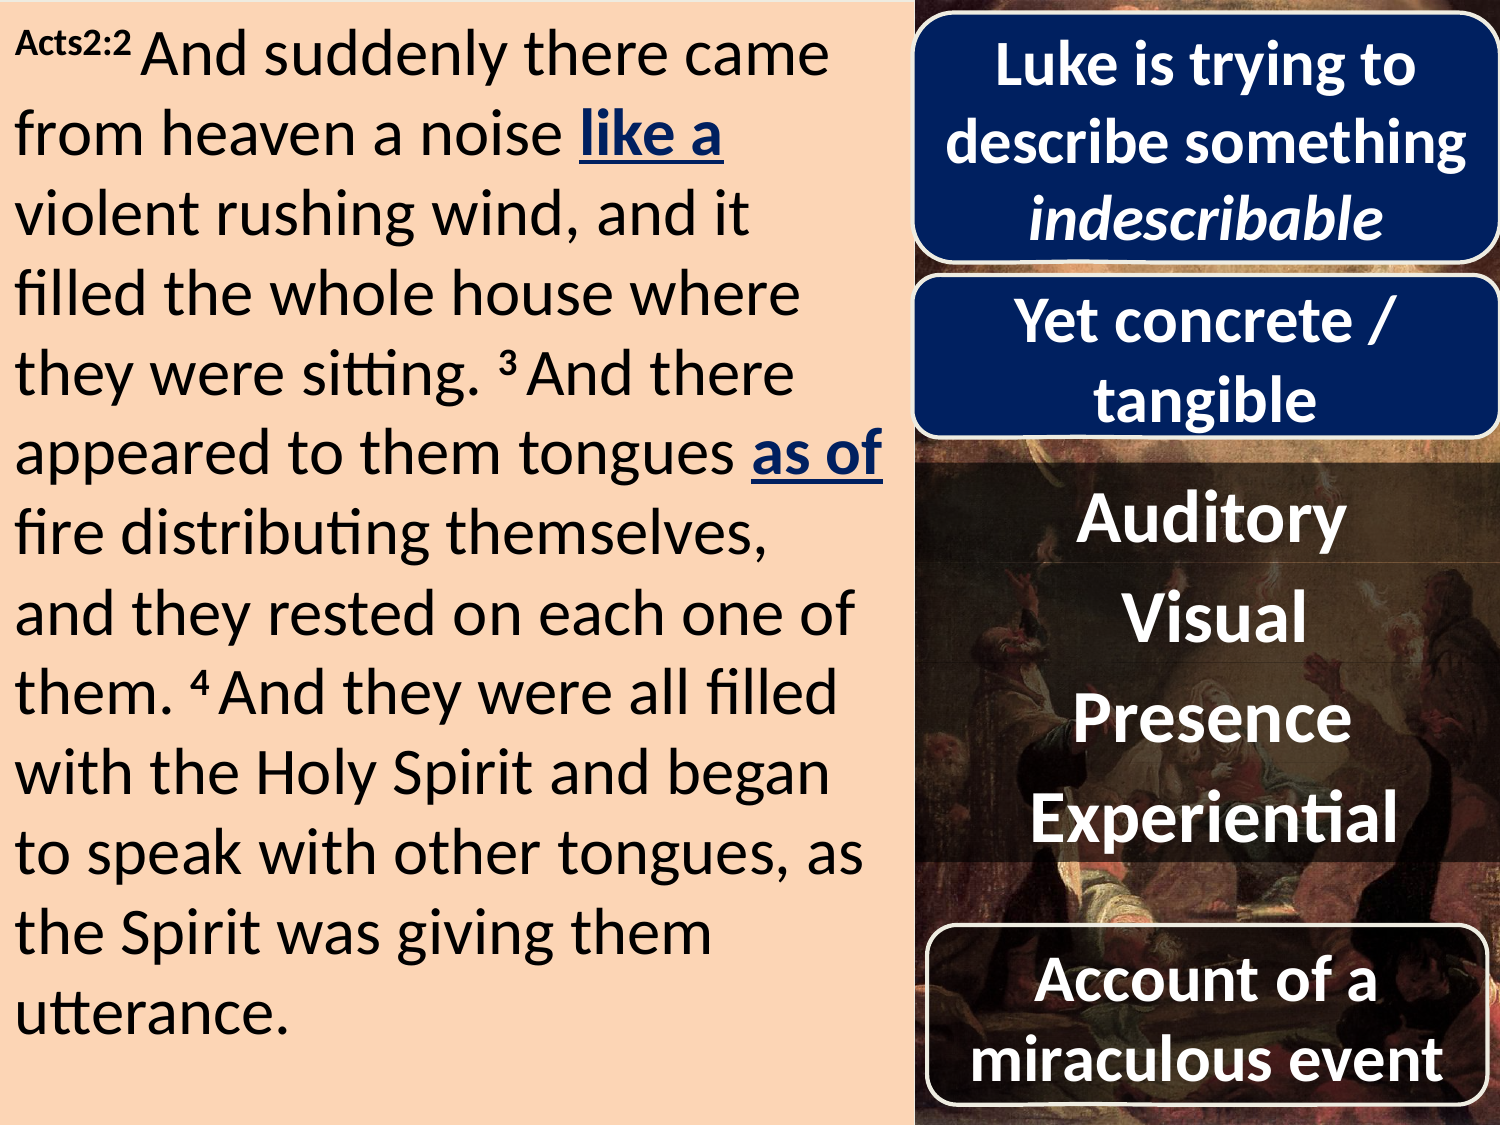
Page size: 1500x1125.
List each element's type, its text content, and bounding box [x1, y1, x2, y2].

picture [887, 0, 1500, 1125]
text_box Acts2:2 And suddenly there came from heaven a noise like a violent rushing wind, and it filled the whole house where they were sitting. 3 And there appeared to them tongues as of fire distributing themselves, and they rested on each one of them. 4 And they were all filled with the Holy Spirit and began to speak with other tongues, as the Spirit was giving them utterance. [0, 1, 884, 1125]
